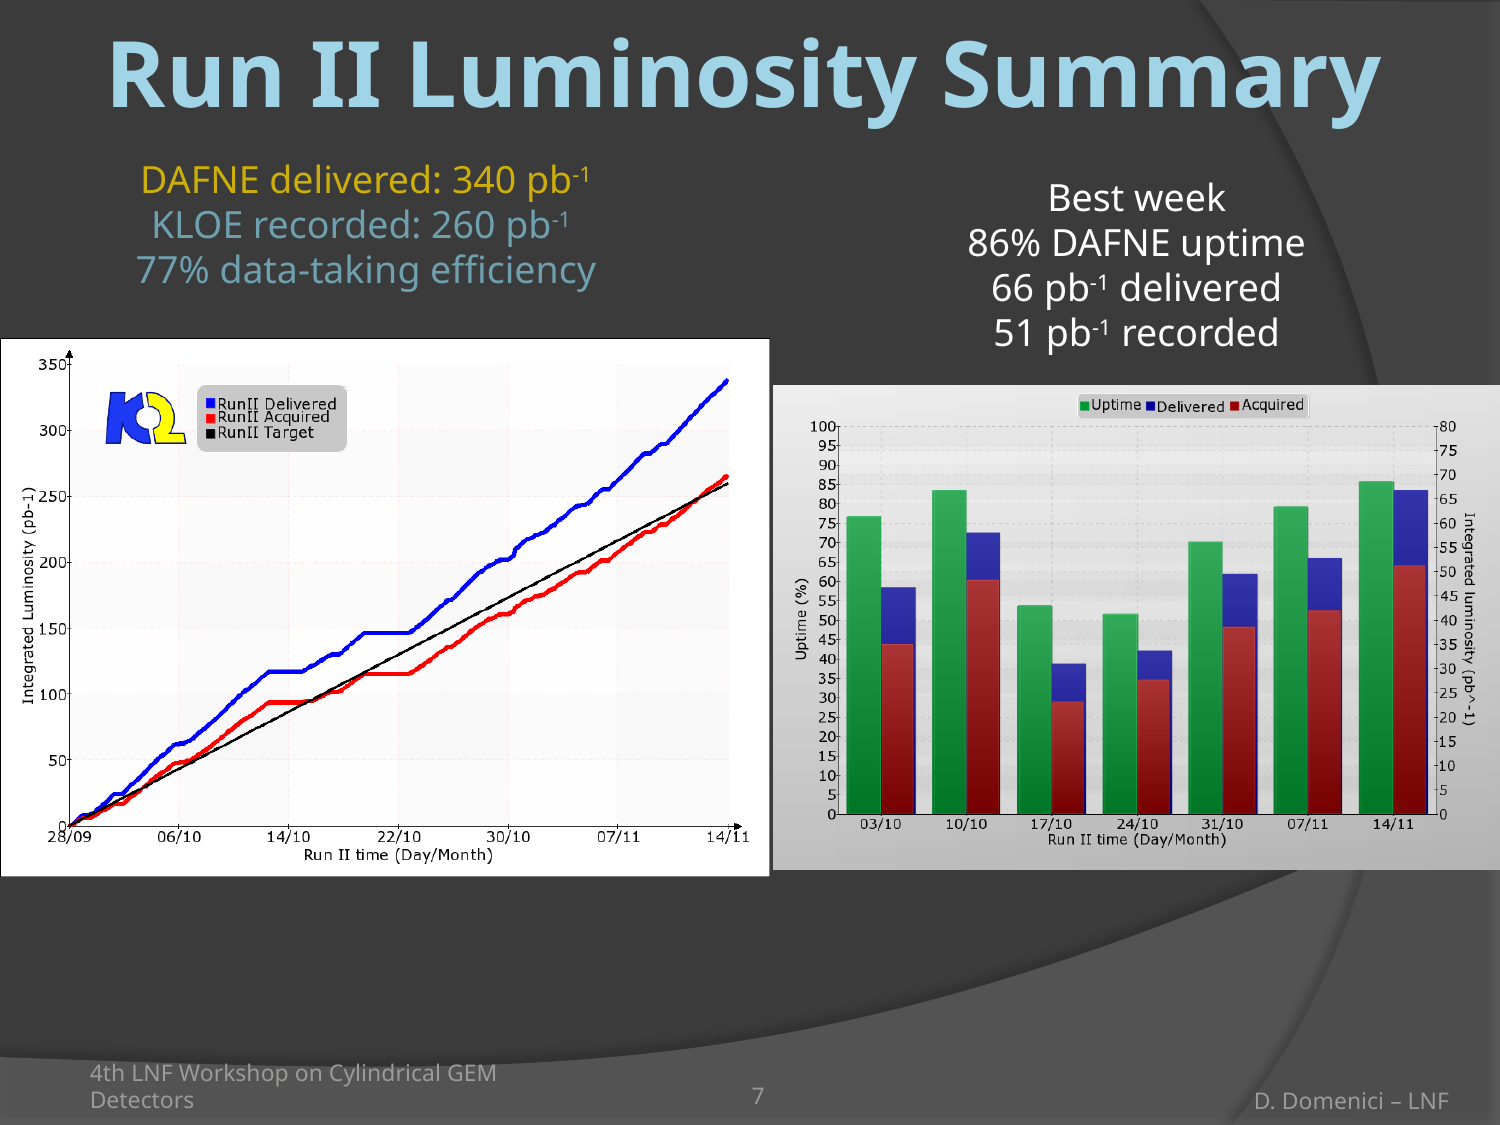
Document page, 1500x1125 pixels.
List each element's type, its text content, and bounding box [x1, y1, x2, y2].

picture [773, 385, 1500, 870]
picture [0, 337, 770, 878]
text_box DAFNE delivered: 340 pb-1 KLOE recorded: 260 pb-1 77% data-taking efficiency [100, 148, 632, 299]
slide_number 4th LNF Workshop on Cylindrical GEM Detectors [75, 1053, 621, 1114]
slide_number 7 [695, 1053, 821, 1114]
text_box Best week 86% DAFNE uptime 66 pb-1 delivered 51 pb-1 recorded [871, 166, 1403, 361]
title Run II Luminosity Summary [17, 7, 1471, 135]
footer D. Domenici – LNF [974, 1057, 1450, 1118]
